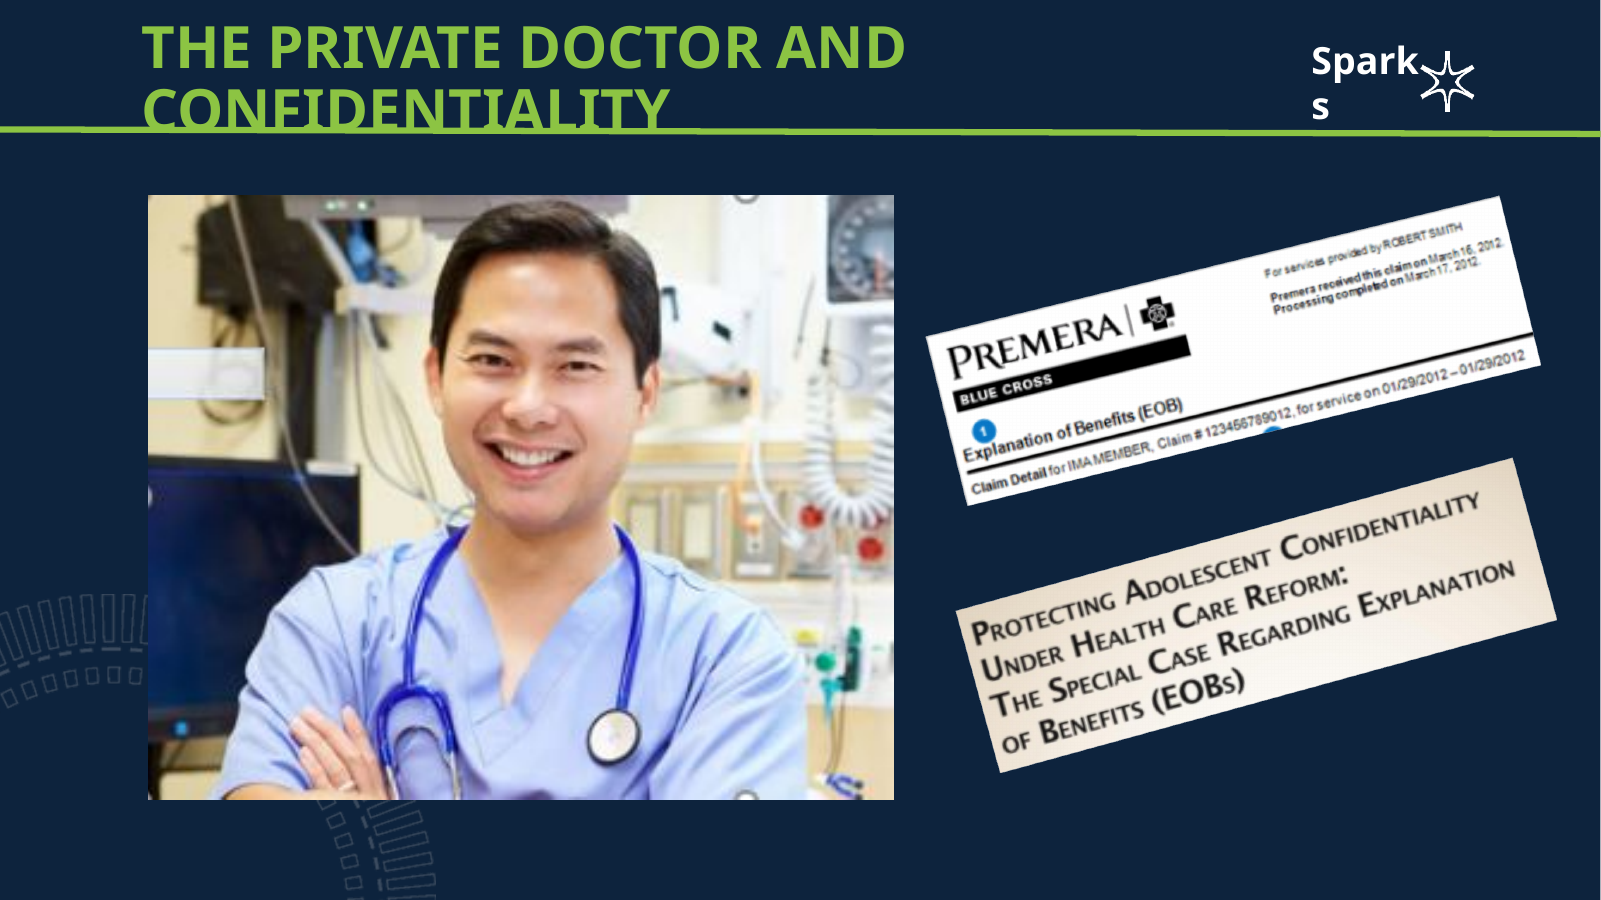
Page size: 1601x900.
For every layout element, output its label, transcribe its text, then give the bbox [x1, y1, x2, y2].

title The private Doctor and Confidentiality [126, 43, 1268, 120]
picture [957, 459, 1556, 772]
picture [1417, 51, 1477, 112]
picture [0, 195, 894, 900]
picture [926, 196, 1540, 505]
